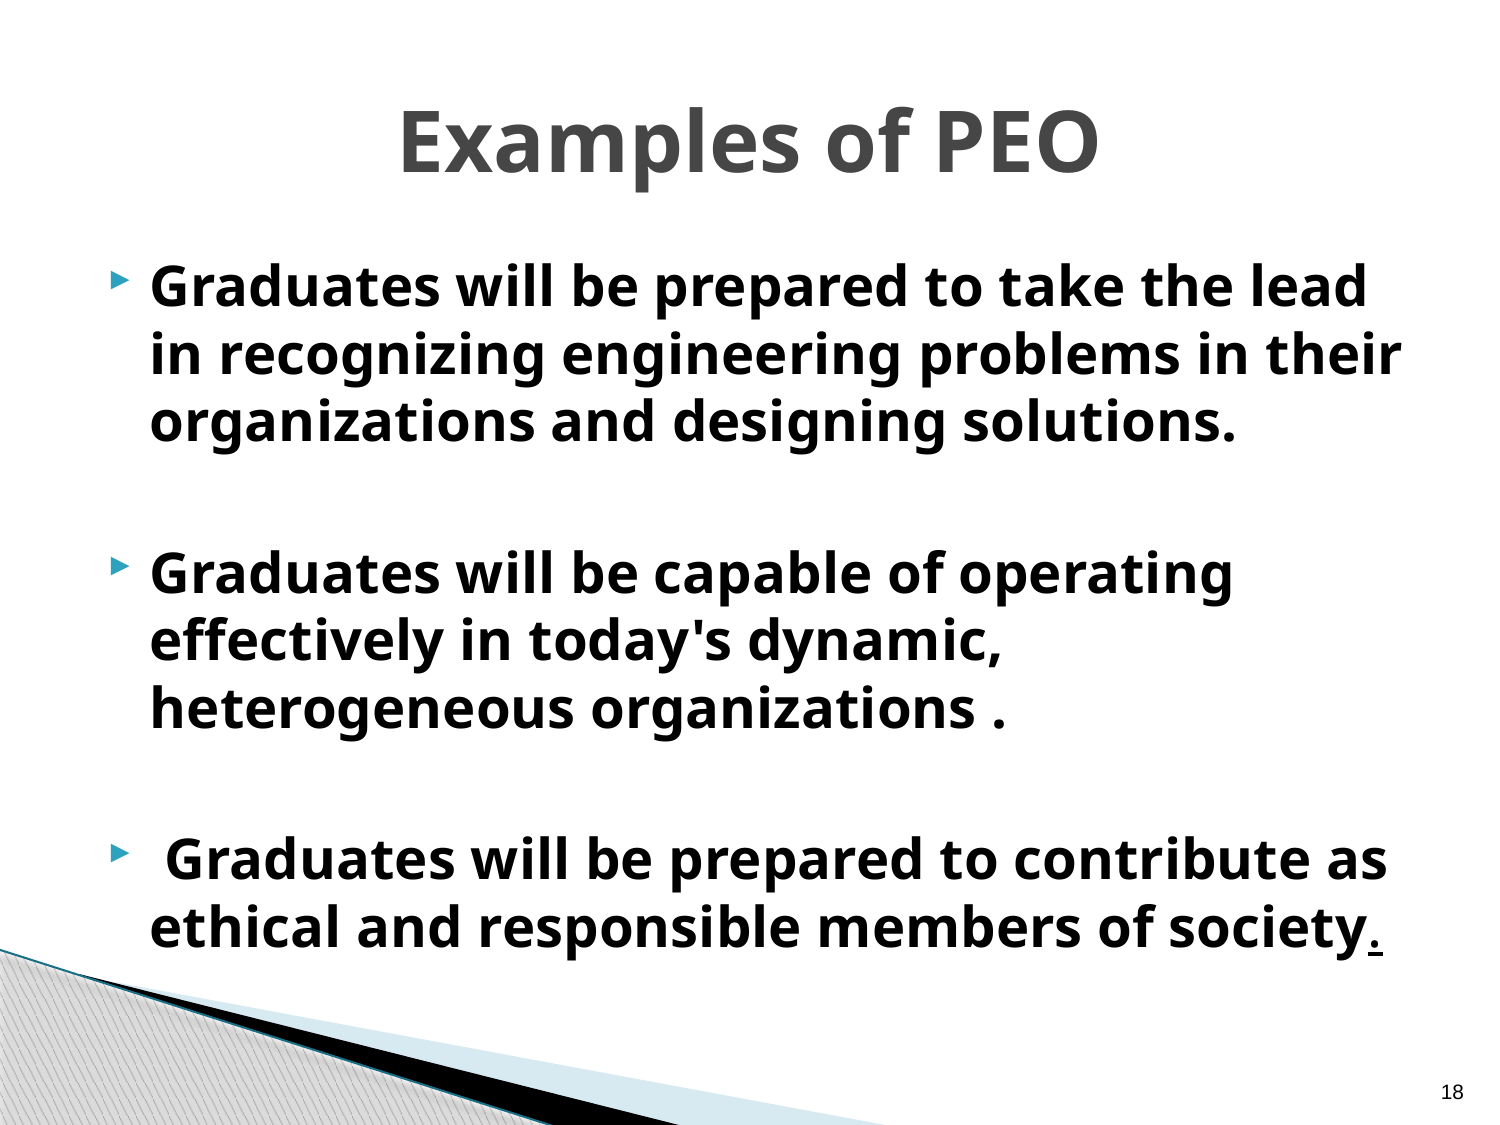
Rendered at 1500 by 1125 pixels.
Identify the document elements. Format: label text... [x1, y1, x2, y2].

slide_number 18 [1418, 1051, 1479, 1112]
list Graduates will be prepared to take the lead in recognizing engineering problems in their organizations and designing solutions. Graduates will be capable of operating effectively in today's dynamic, heterogeneous organizations . Graduates will be prepared to contribute as ethical and responsible members of society. [75, 243, 1425, 986]
title Examples of PEO [75, 45, 1425, 233]
